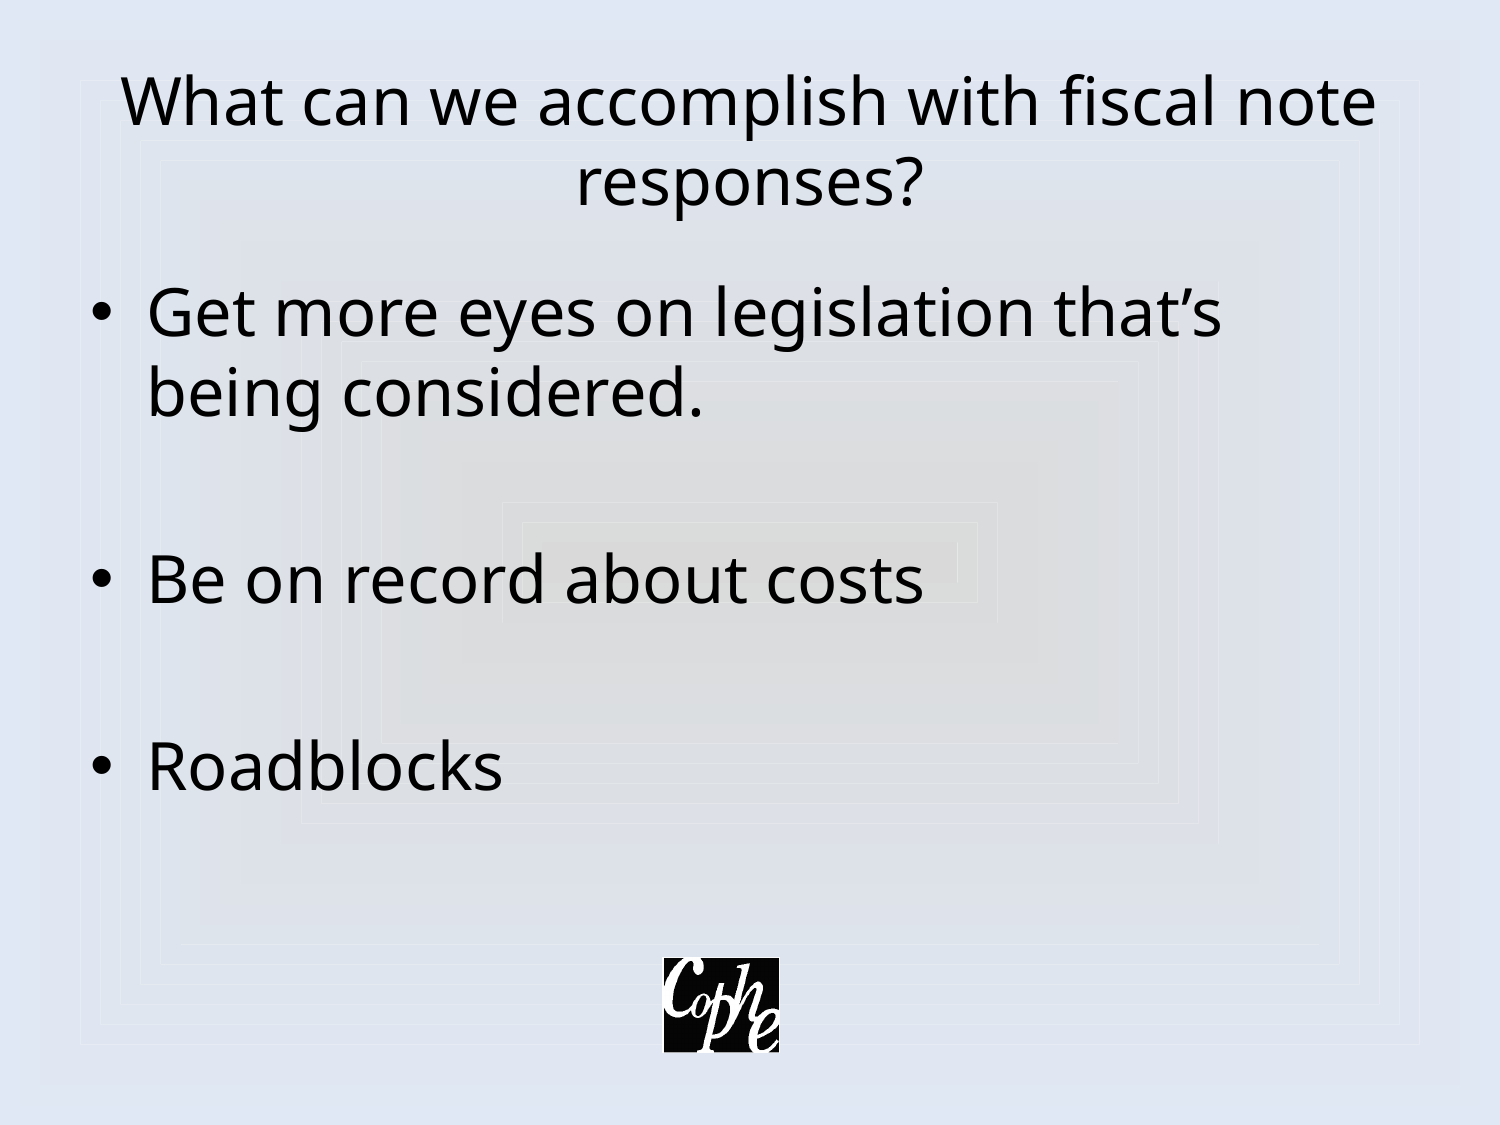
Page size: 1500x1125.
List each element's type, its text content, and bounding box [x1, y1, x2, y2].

title What can we accomplish with fiscal note responses? [75, 45, 1425, 233]
list Get more eyes on legislation that’s being considered. Be on record about costs Roadblocks [75, 262, 1425, 1005]
picture [662, 956, 780, 1053]
